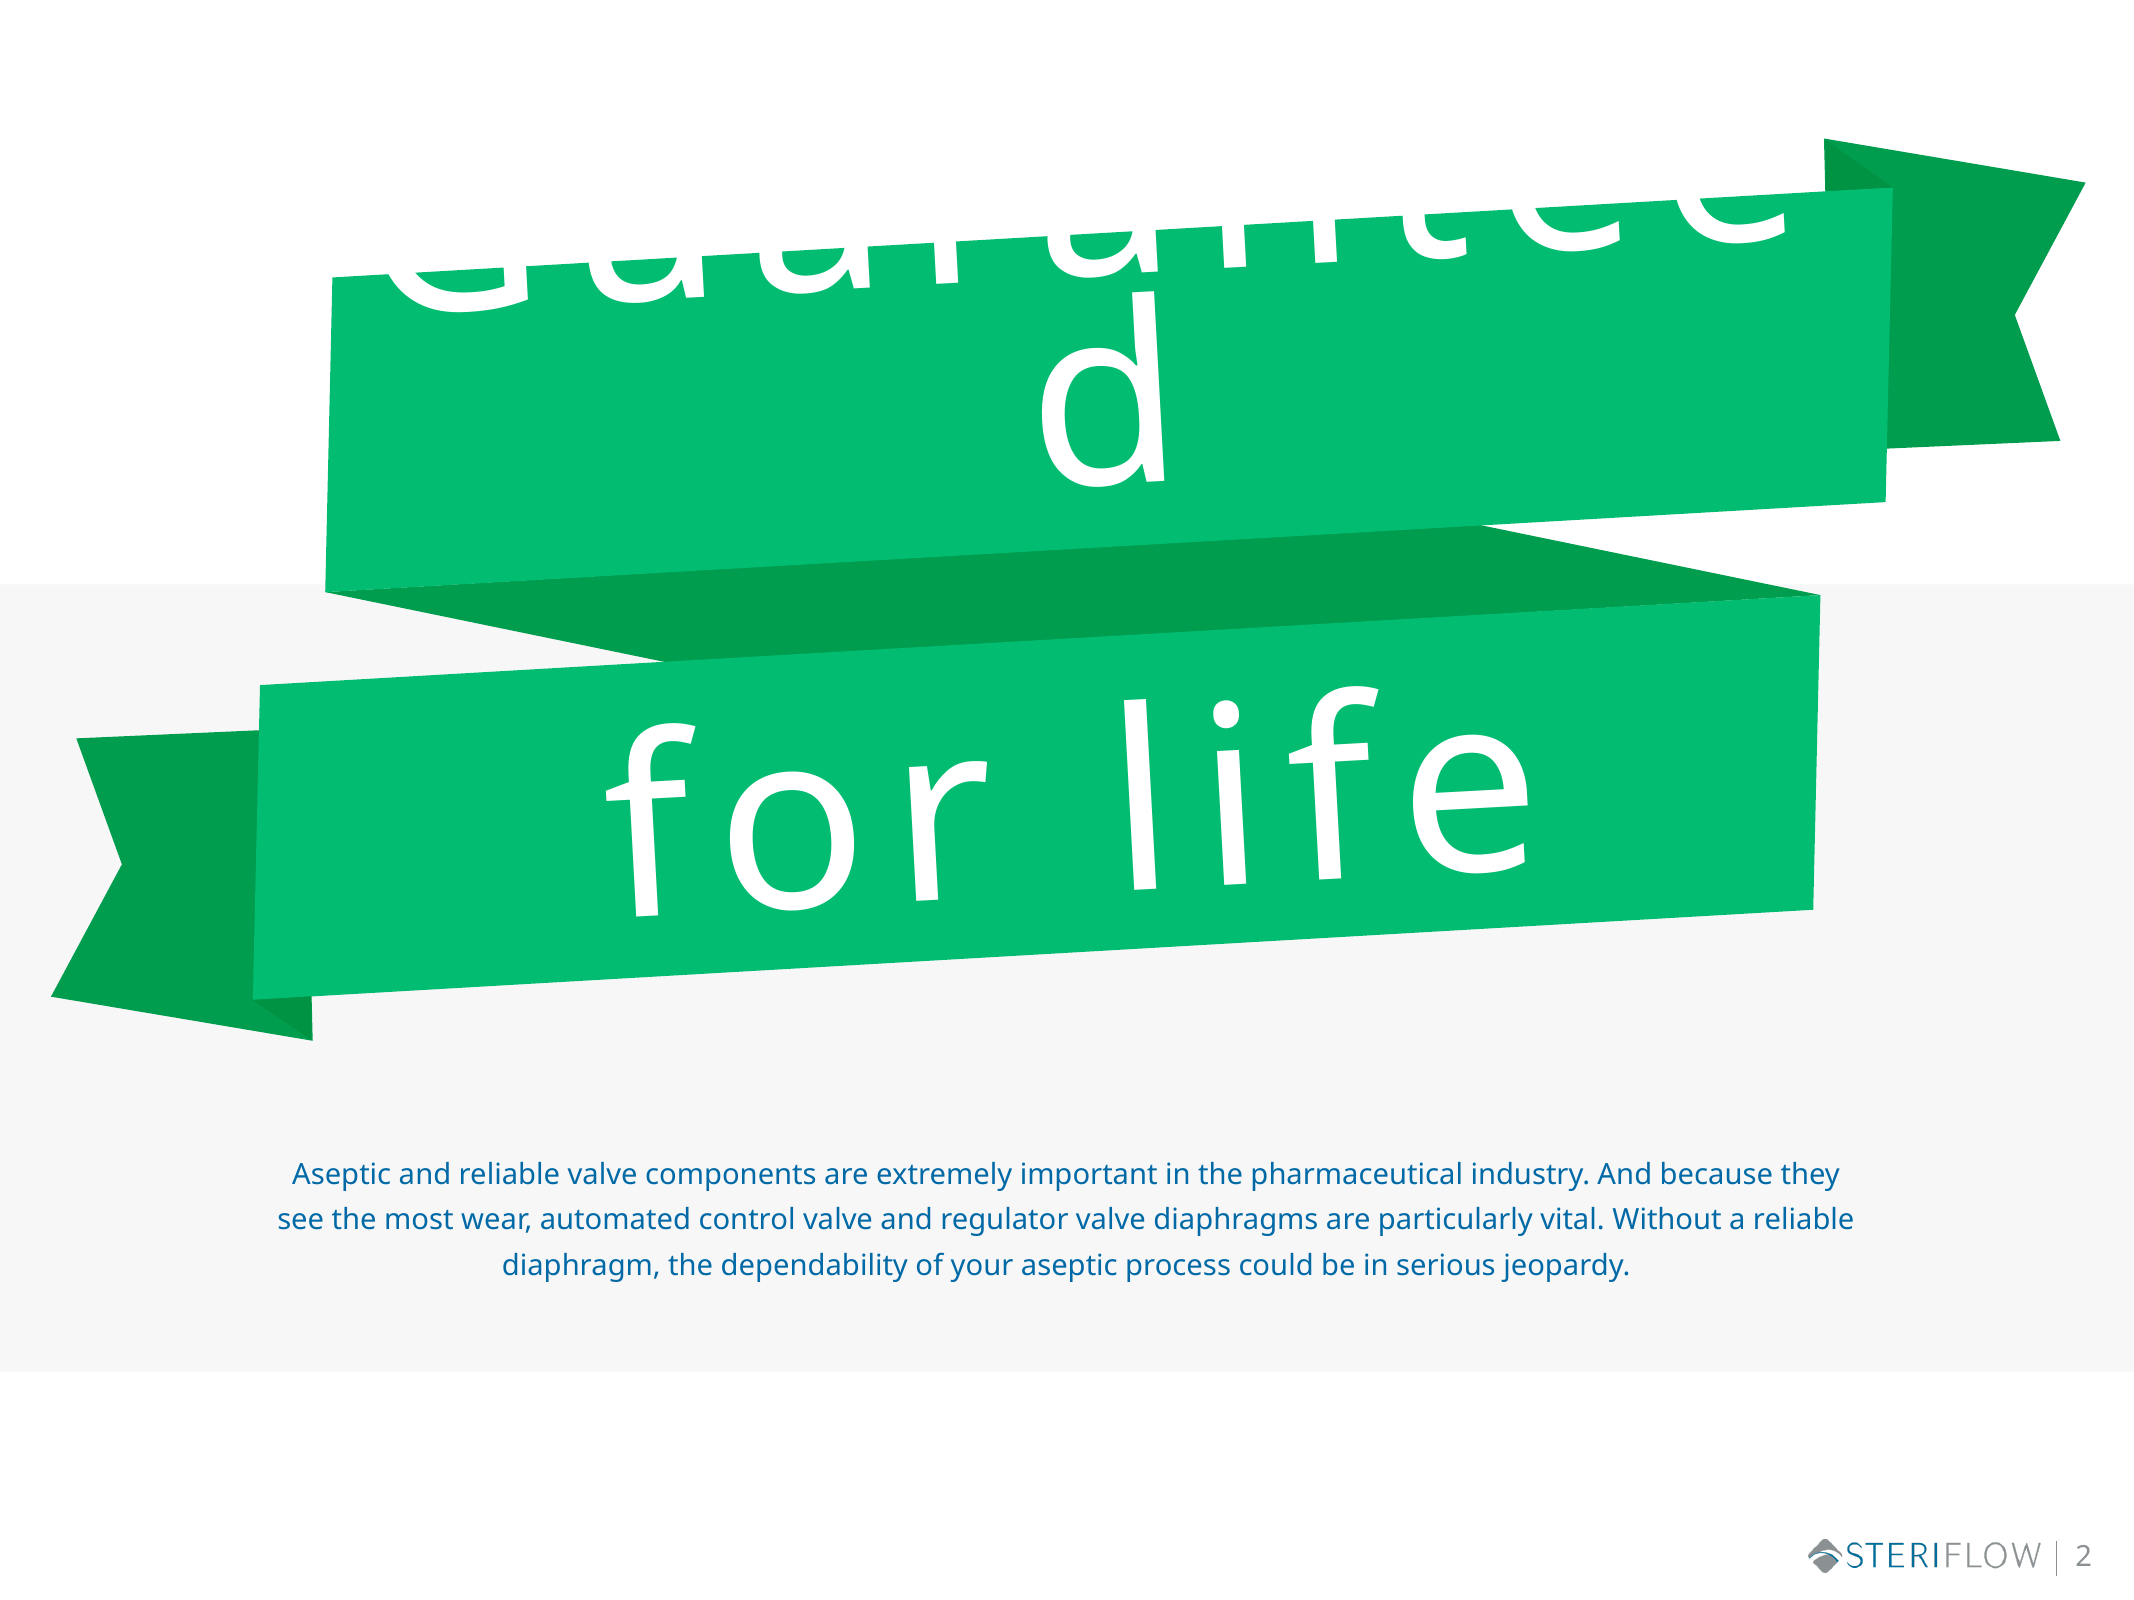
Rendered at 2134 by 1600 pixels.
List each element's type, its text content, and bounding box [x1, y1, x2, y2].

picture [1808, 1538, 2041, 1573]
text_box [1825, 139, 1893, 191]
text_box Guaranteed [345, 199, 1862, 574]
text_box [252, 595, 1821, 999]
text_box [252, 996, 312, 1040]
text_box Aseptic and reliable valve components are extremely important in the pharmaceutical industry. And because they see the most wear, automated control valve and regulator valve diaphragms are particularly vital. Without a reliable diaphragm, the dependability of your aseptic process could be in serious jeopardy. [259, 1138, 1874, 1287]
text_box for life [393, 611, 1749, 978]
text_box [1823, 138, 2086, 449]
text_box [325, 188, 1893, 593]
text_box [328, 526, 1821, 661]
text_box [50, 730, 313, 1041]
slide_number 2 [2067, 1535, 2100, 1579]
